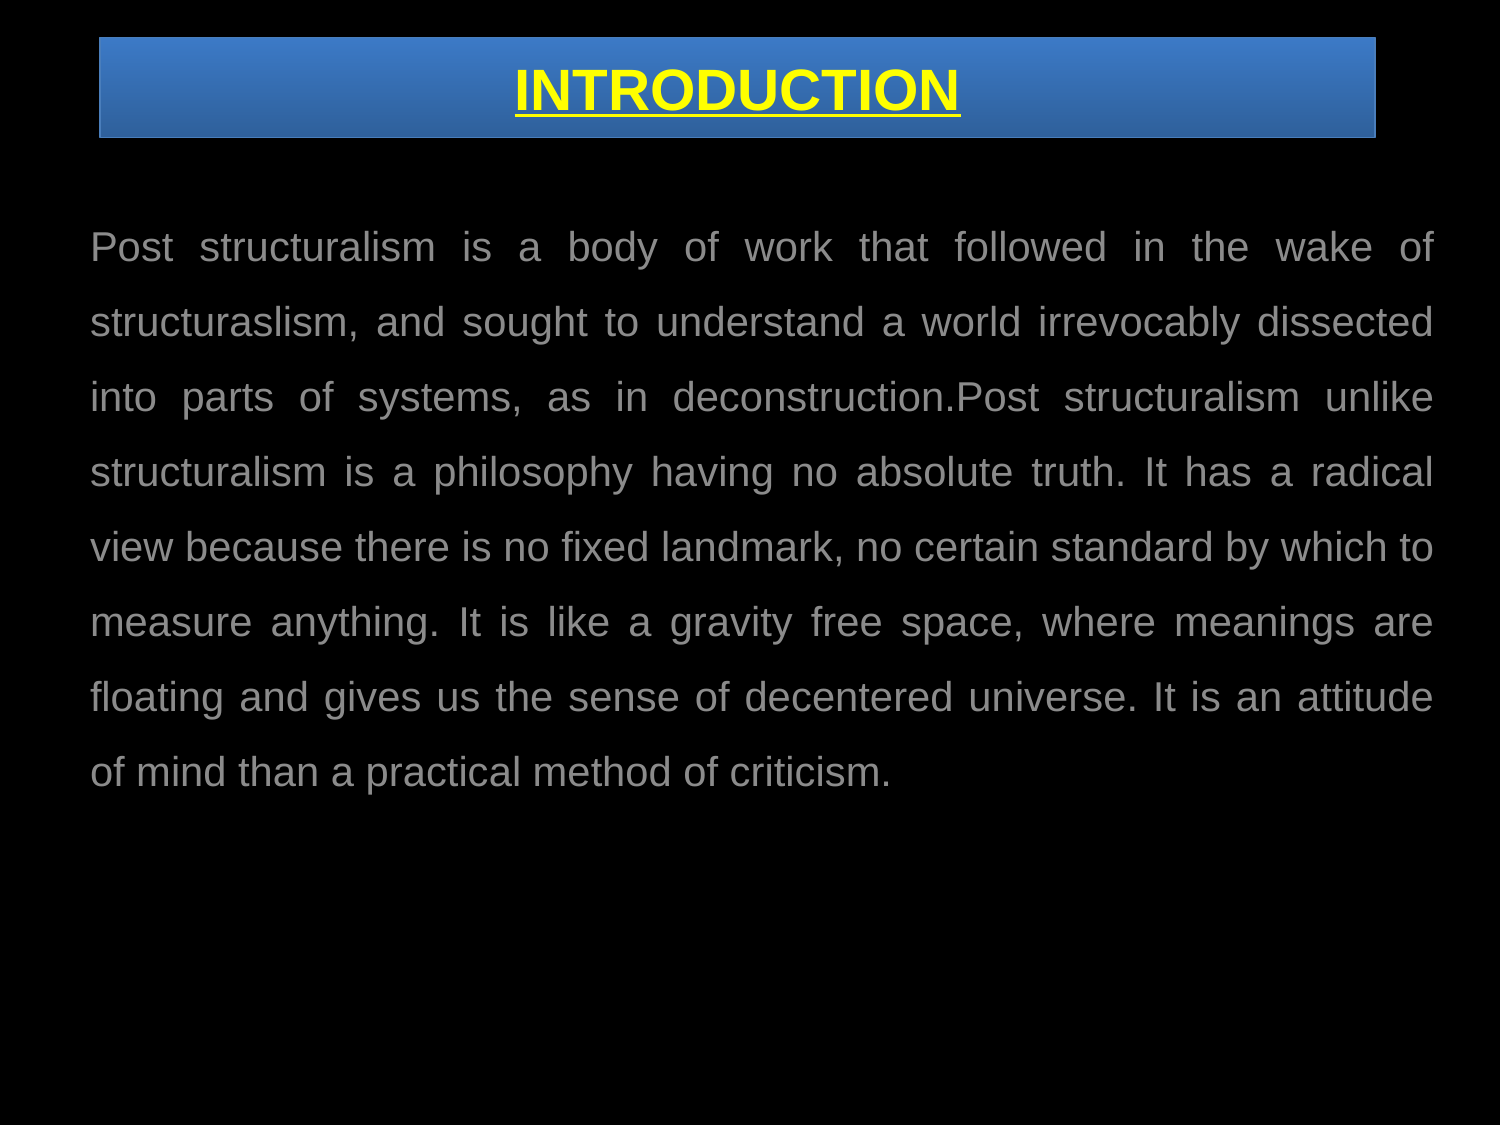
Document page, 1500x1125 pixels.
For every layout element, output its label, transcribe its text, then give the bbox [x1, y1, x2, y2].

subtitle Post structuralism is a body of work that followed in the wake of structuraslism, and sought to understand a world irrevocably dissected into parts of systems, as in deconstruction.Post structuralism unlike structuralism is a philosophy having no absolute truth. It has a radical view because there is no fixed landmark, no certain standard by which to measure anything. It is like a gravity free space, where meanings are floating and gives us the sense of decentered universe. It is an attitude of mind than a practical method of criticism. [75, 187, 1450, 838]
title INTRODUCTION [99, 37, 1376, 138]
